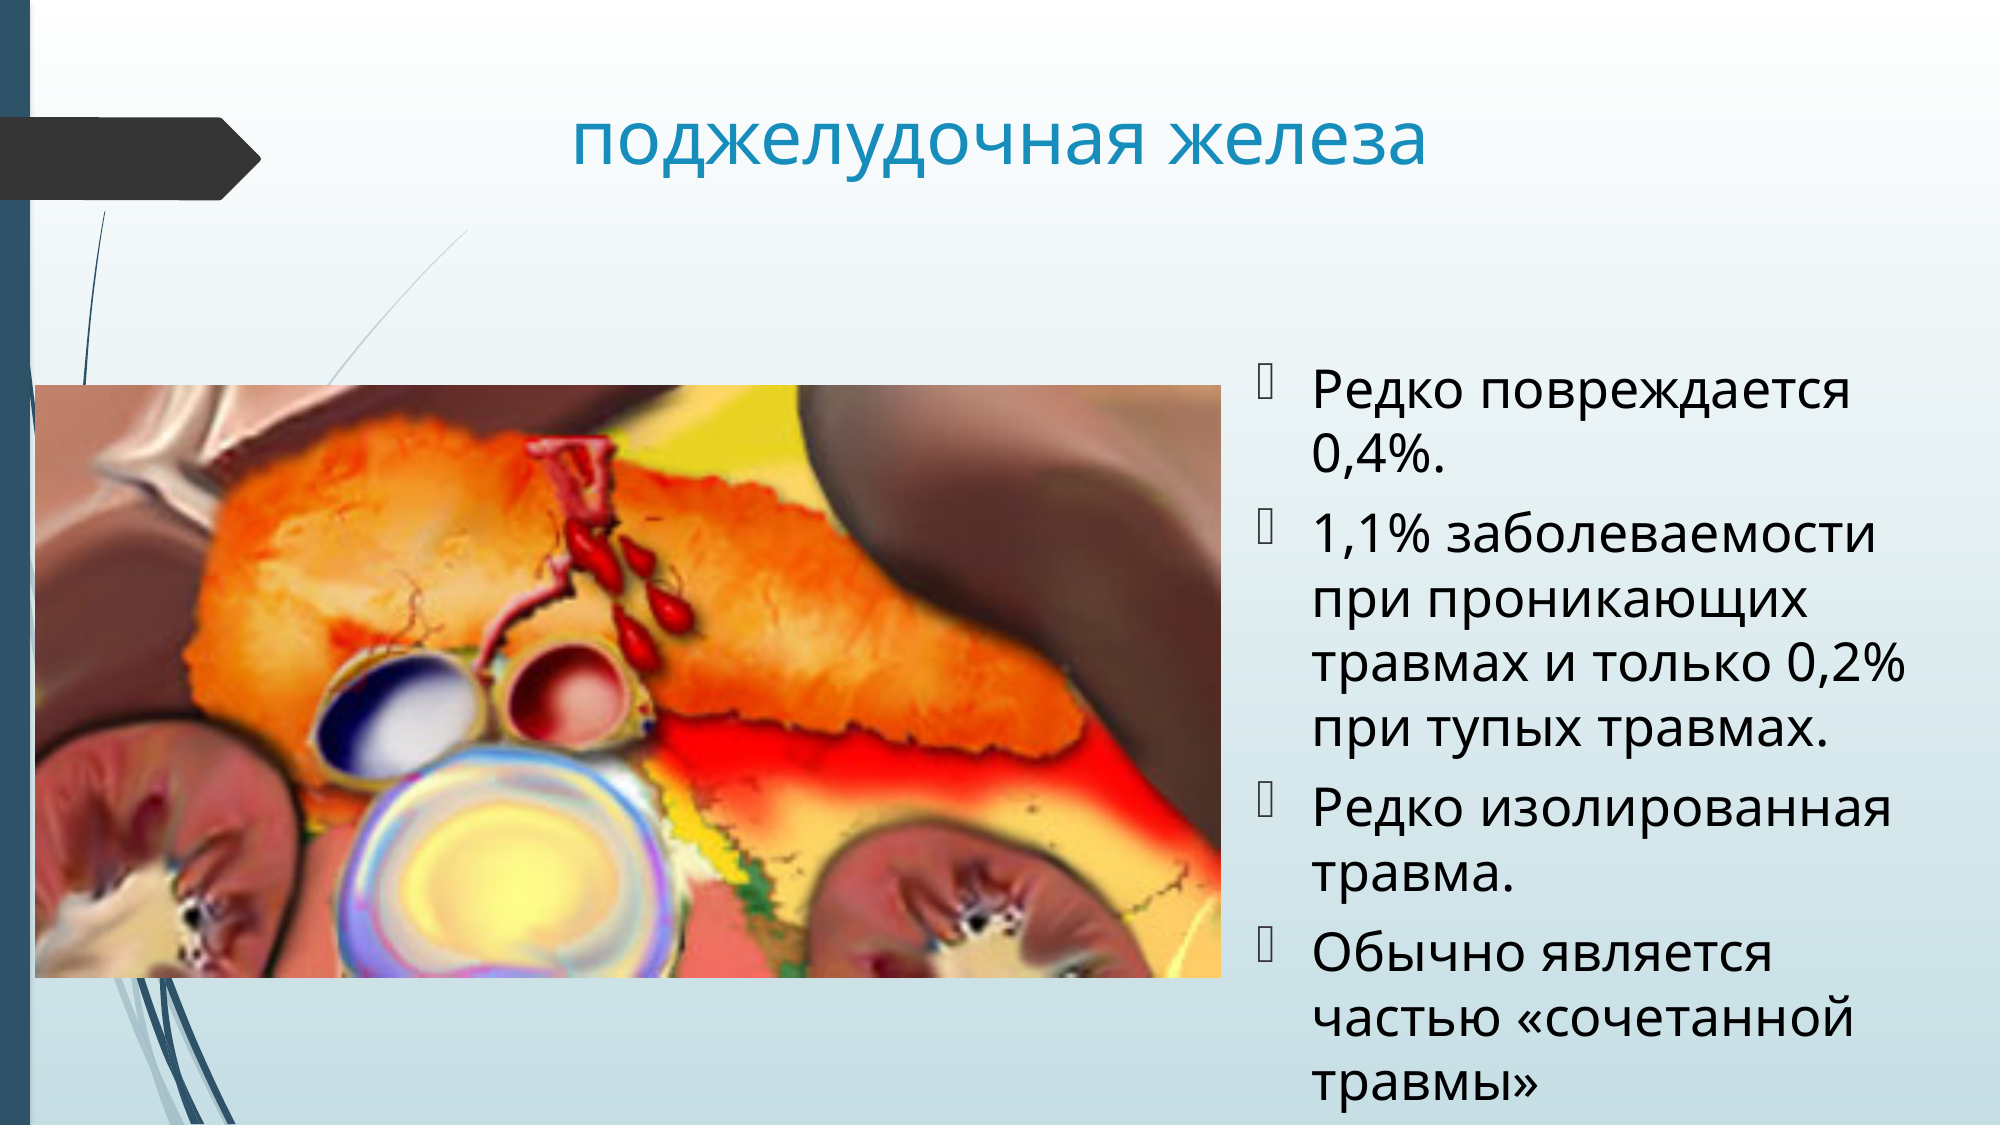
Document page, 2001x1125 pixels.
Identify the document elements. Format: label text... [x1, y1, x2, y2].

title поджелудочная железа [269, 81, 1731, 292]
picture [35, 385, 1221, 978]
list Редко повреждается 0,4%. 1,1% заболеваемости при проникающих травмах и только 0,2% при тупых травмах. Редко изолированная травма. Обычно является частью «сочетанной травмы» [1241, 346, 1965, 1125]
